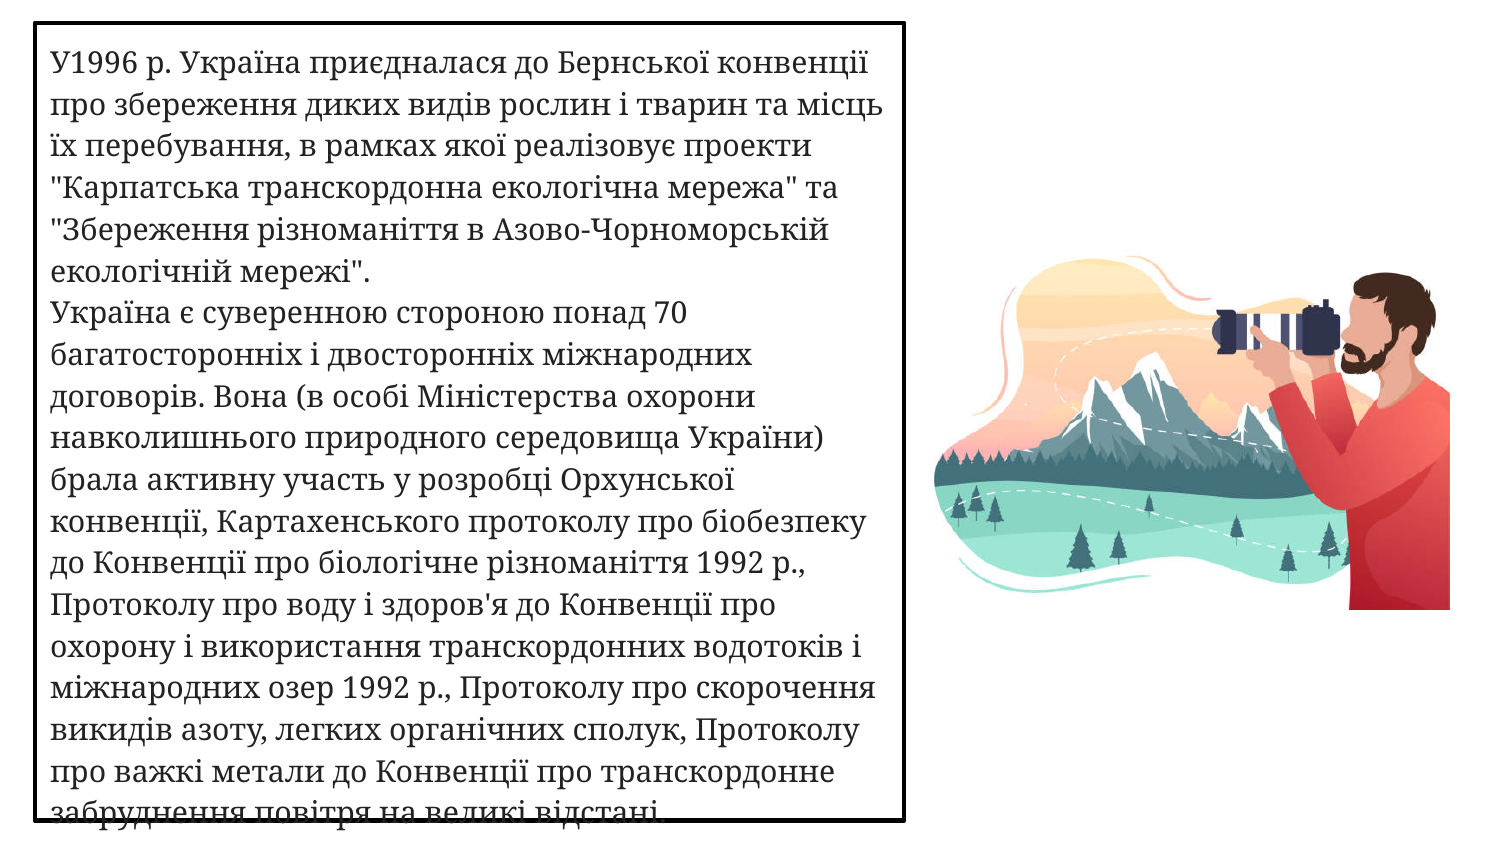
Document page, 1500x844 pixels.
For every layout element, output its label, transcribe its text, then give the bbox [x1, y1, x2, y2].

picture [919, 236, 1451, 611]
list У1996 р. Україна приєдналася до Бернської конвенції про збереження диких видів рослин і тварин та місць їх перебування, в рамках якої реалізовує проекти "Карпатська транскордонна екологічна мережа" та "Збереження різноманіття в Азово-Чорноморській екологічній мережі". Україна є суверенною стороною понад 70 багатосторонніх і двосторонніх міжнародних договорів. Вона (в особі Міністерства охорони навколишнього природного середовища України) брала активну участь у розробці Орхунської конвенції, Картахенського протоколу про біобезпеку до Конвенції про біологічне різноманіття 1992 р., Протоколу про воду і здоров'я до Конвенції про охорону і використання транскордонних водотоків і міжнародних озер 1992 р., Протоколу про скорочення викидів азоту, легких органічних сполук, Протоколу про важкі метали до Конвенції про транскордонне забруднення повітря на великі відстані. [35, 22, 905, 821]
